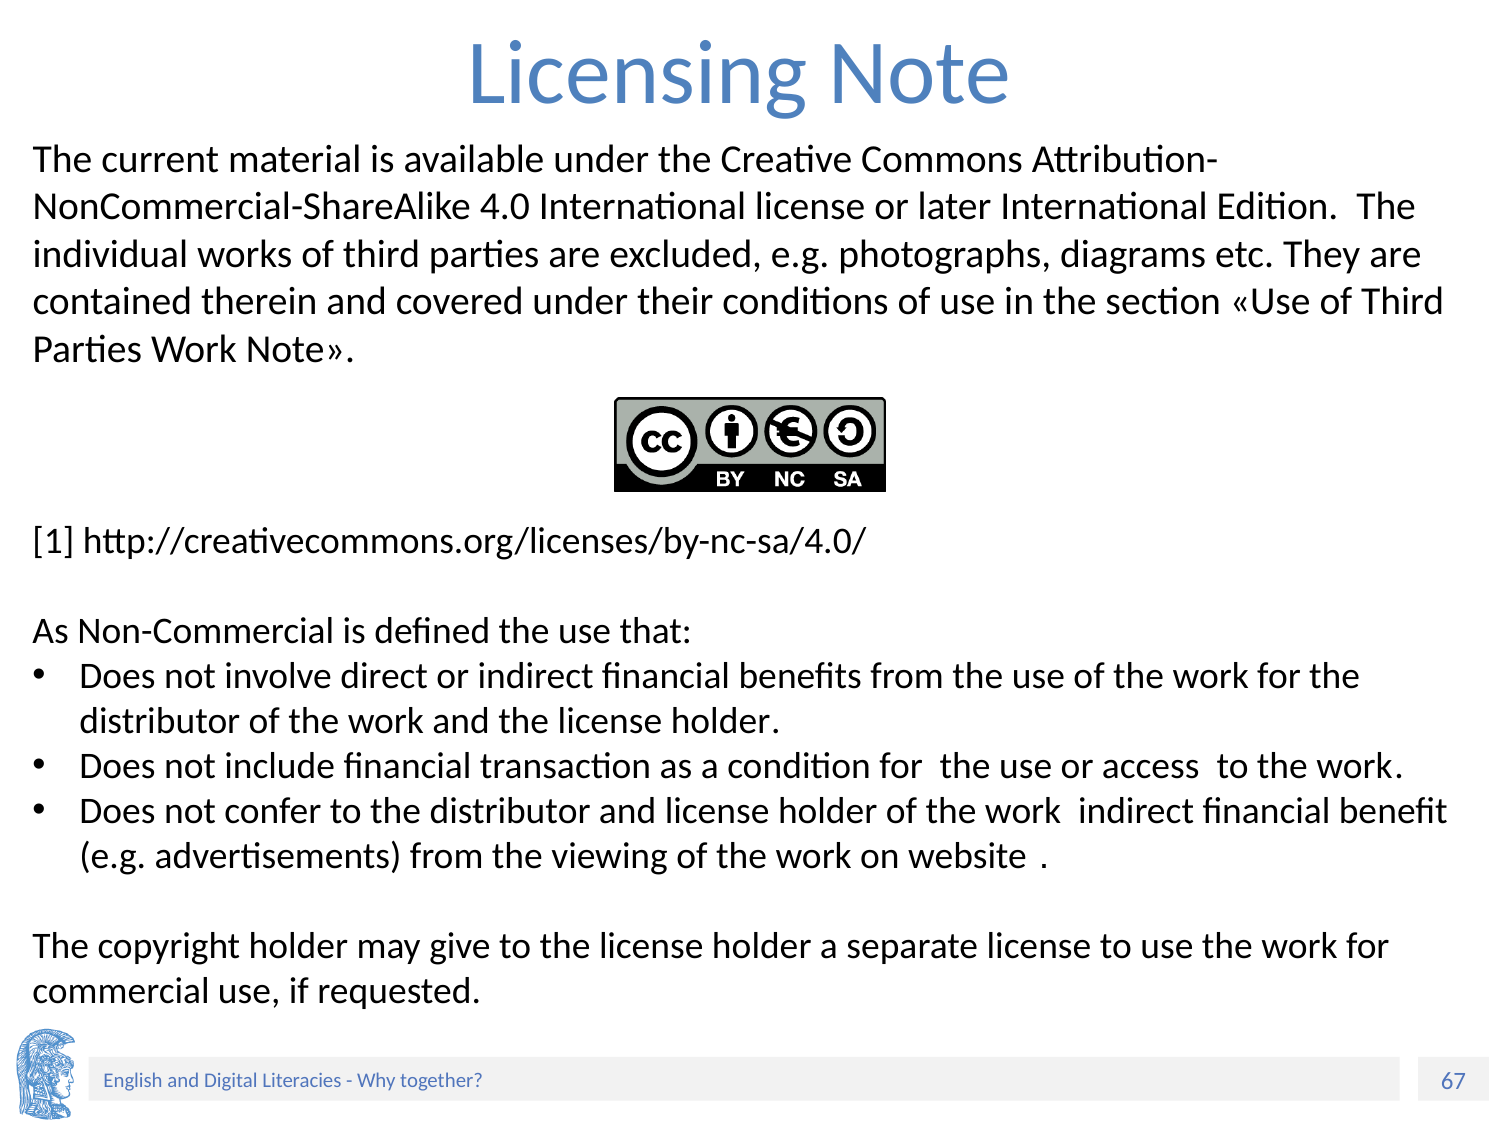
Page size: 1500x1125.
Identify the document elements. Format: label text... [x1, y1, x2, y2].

picture [614, 396, 886, 492]
list The current material is available under the Creative Commons Attribution-NonCommercial-ShareAlike 4.0 International license or later International Edition. The individual works of third parties are excluded, e.g. photographs, diagrams etc. They are contained therein and covered under their conditions of use in the section «Use of Third Parties Work Note». [17, 125, 1483, 362]
picture [9, 1025, 81, 1120]
title Licensing Note [75, 0, 1425, 125]
text_box [1] http://creativecommons.org/licenses/by-nc-sa/4.0/ As Non-Commercial is defined the use that: Does not involve direct or indirect financial benefits from the use of the work for the distributor of the work and the license holder. Does not include financial transaction as a condition for the use or access to the work. Does not confer to the distributor and license holder of the work indirect financial benefit (e.g. advertisements) from the viewing of the work on website . The copyright holder may give to the license holder a separate license to use the work for commercial use, if requested. [17, 479, 1500, 1047]
